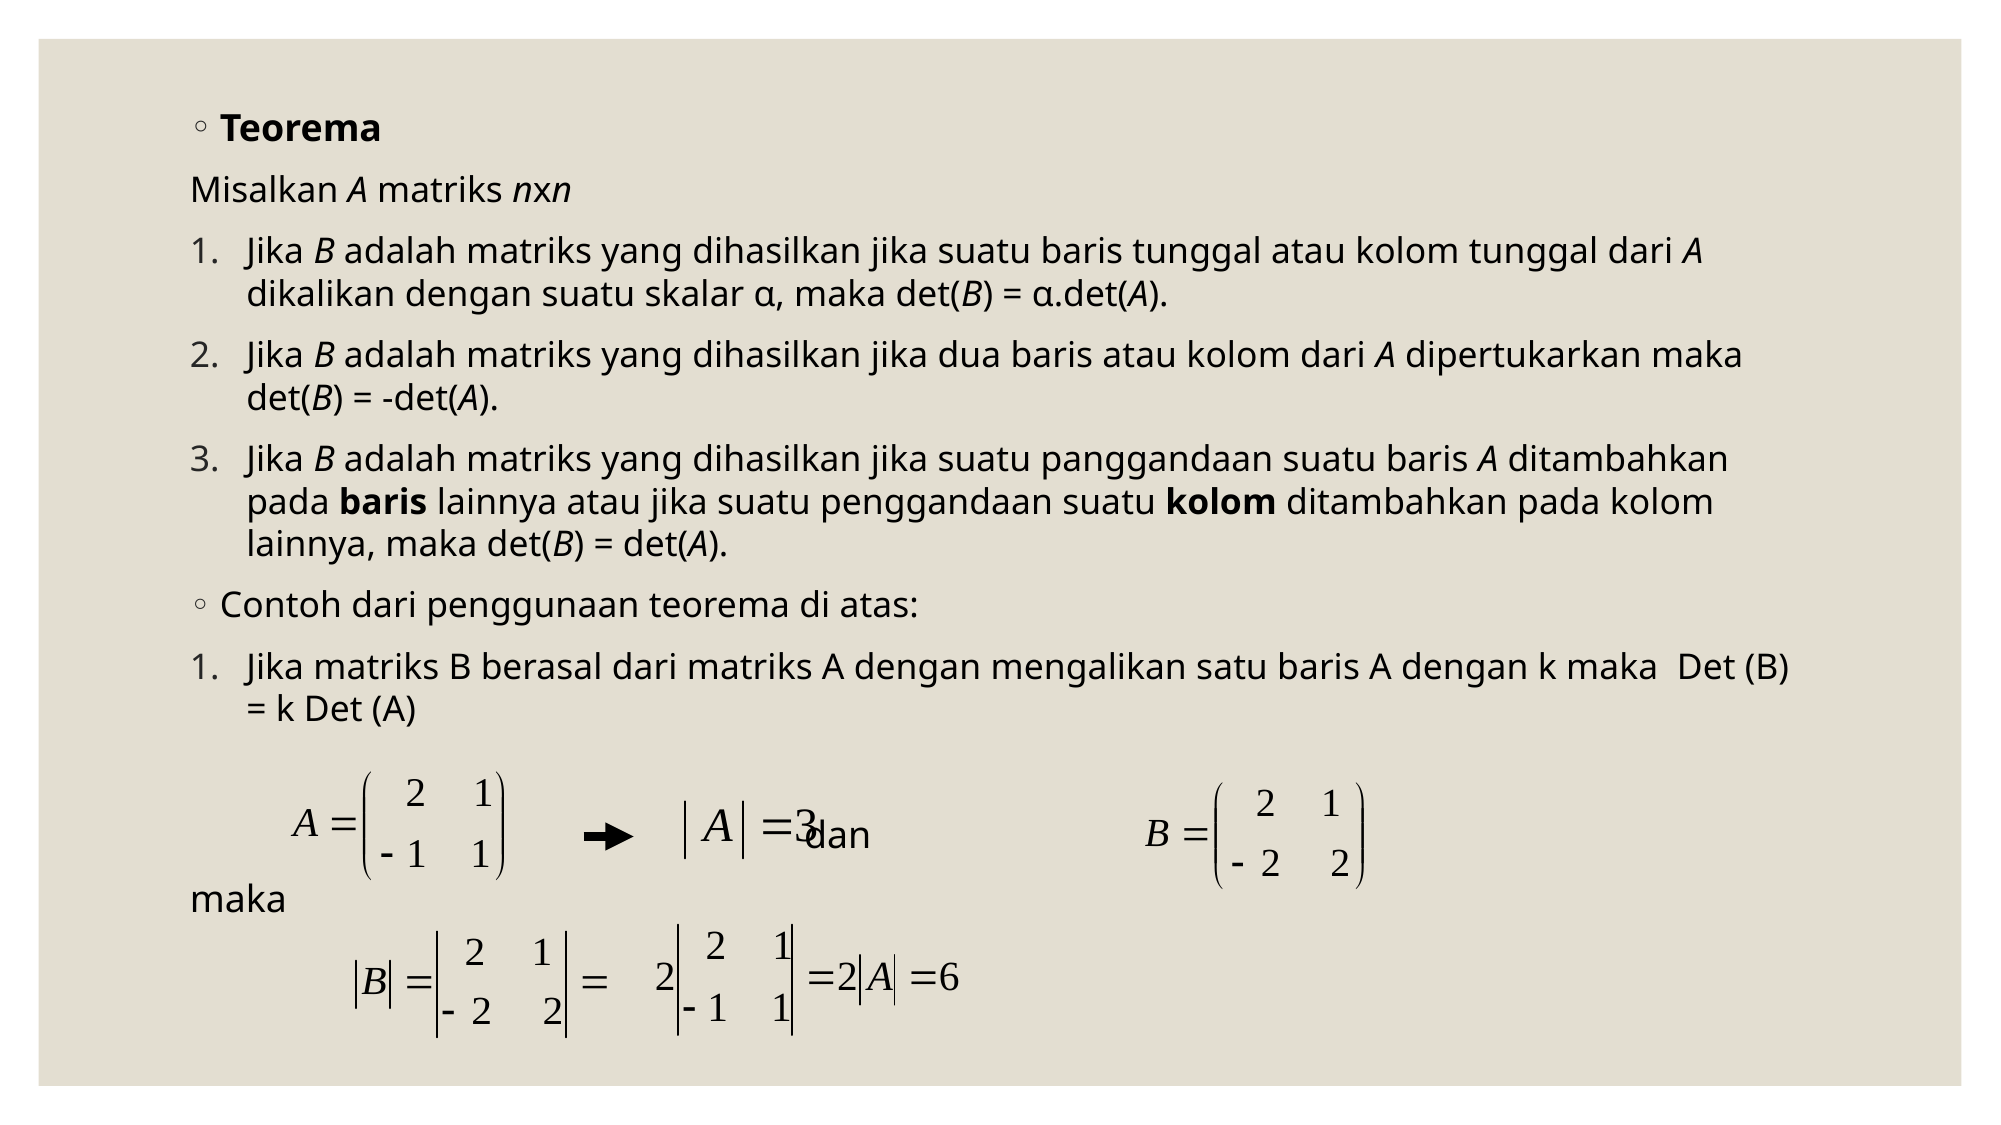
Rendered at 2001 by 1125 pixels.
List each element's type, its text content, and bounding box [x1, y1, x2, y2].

text_box [583, 830, 634, 843]
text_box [347, 924, 608, 1044]
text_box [1137, 776, 1376, 896]
list Teorema Misalkan A matriks nxn Jika B adalah matriks yang dihasilkan jika suatu baris tunggal atau kolom tunggal dari A dikalikan dengan suatu skalar α, maka det(B) = α.det(A). Jika B adalah matriks yang dihasilkan jika dua baris atau kolom dari A dipertukarkan maka det(B) = -det(A). Jika B adalah matriks yang dihasilkan jika suatu panggandaan suatu baris A ditambahkan pada baris lainnya atau jika suatu penggandaan suatu kolom ditambahkan pada kolom lainnya, maka det(B) = det(A). Contoh dari penggunaan teorema di atas: Jika matriks B berasal dari matriks A dengan mengalikan satu baris A dengan k maka Det (B) = k Det (A) dan maka [174, 96, 1825, 1042]
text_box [676, 790, 825, 870]
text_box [283, 765, 516, 888]
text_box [648, 917, 967, 1042]
